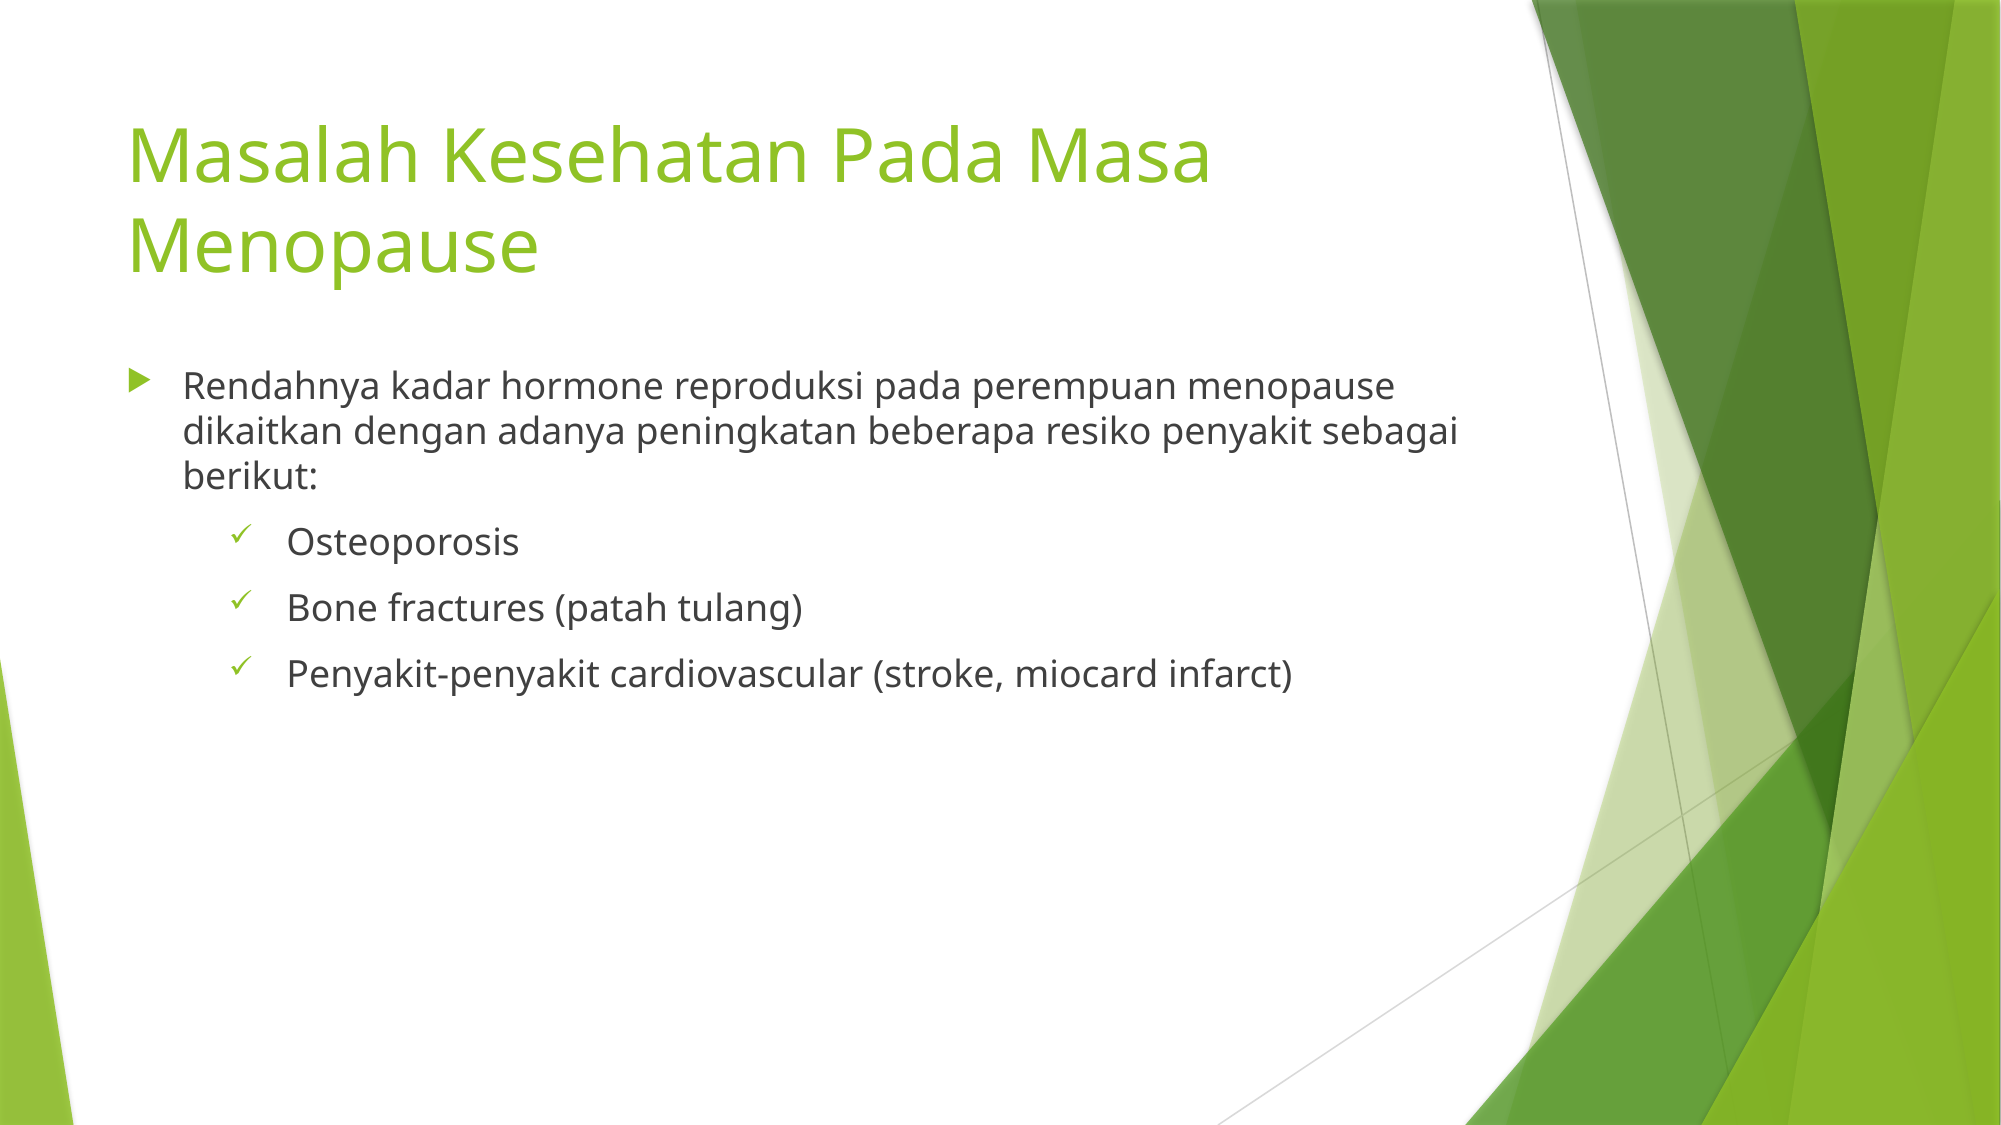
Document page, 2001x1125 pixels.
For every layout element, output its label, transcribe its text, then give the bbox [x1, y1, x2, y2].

list Rendahnya kadar hormone reproduksi pada perempuan menopause dikaitkan dengan adanya peningkatan beberapa resiko penyakit sebagai berikut: Osteoporosis Bone fractures (patah tulang) Penyakit-penyakit cardiovascular (stroke, miocard infarct) [111, 354, 1522, 992]
title Masalah Kesehatan Pada Masa Menopause [111, 99, 1522, 317]
